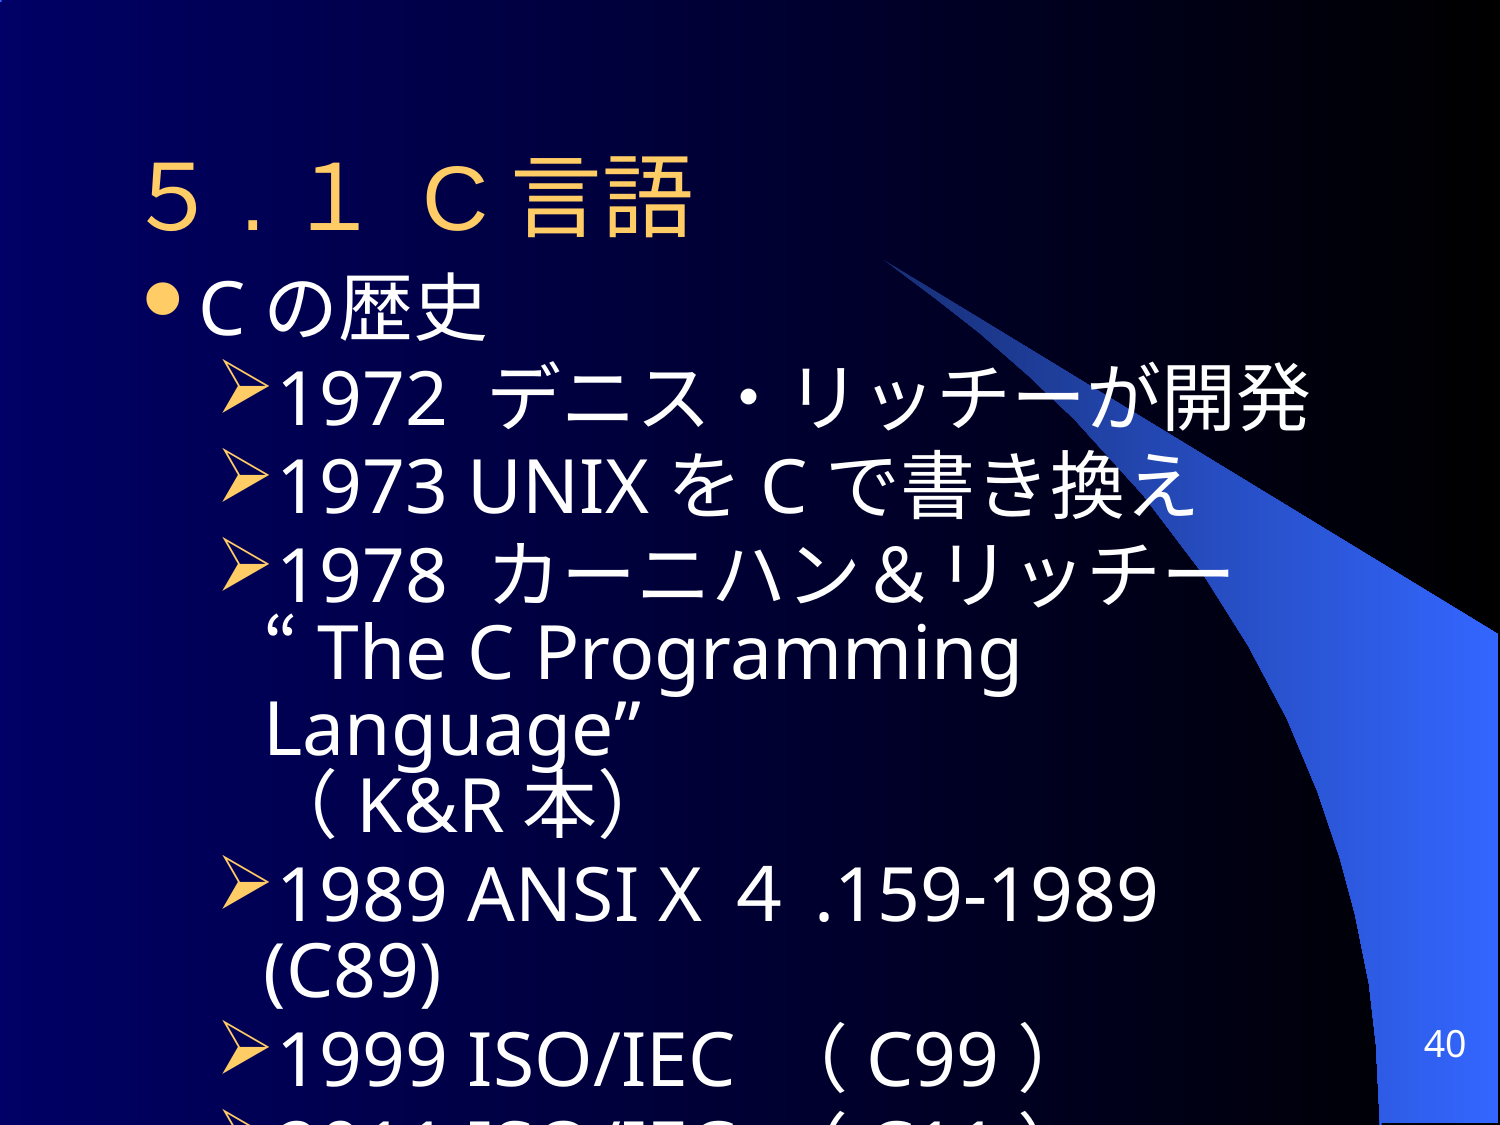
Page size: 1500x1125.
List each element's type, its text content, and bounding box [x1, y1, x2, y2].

list Cの歴史 1972 デニス・リッチーが開発 1973 UNIXをCで書き換え 1978 カーニハン＆リッチー “The C Programming Language” （K&R本） 1989 ANSI X４.159-1989 (C89) 1999 ISO/IEC （C99） 2011 ISO/IEC （C11） [111, 266, 1388, 1083]
text_box 40 [1328, 1008, 1482, 1071]
title ５.１ C言語 [111, 99, 1438, 288]
